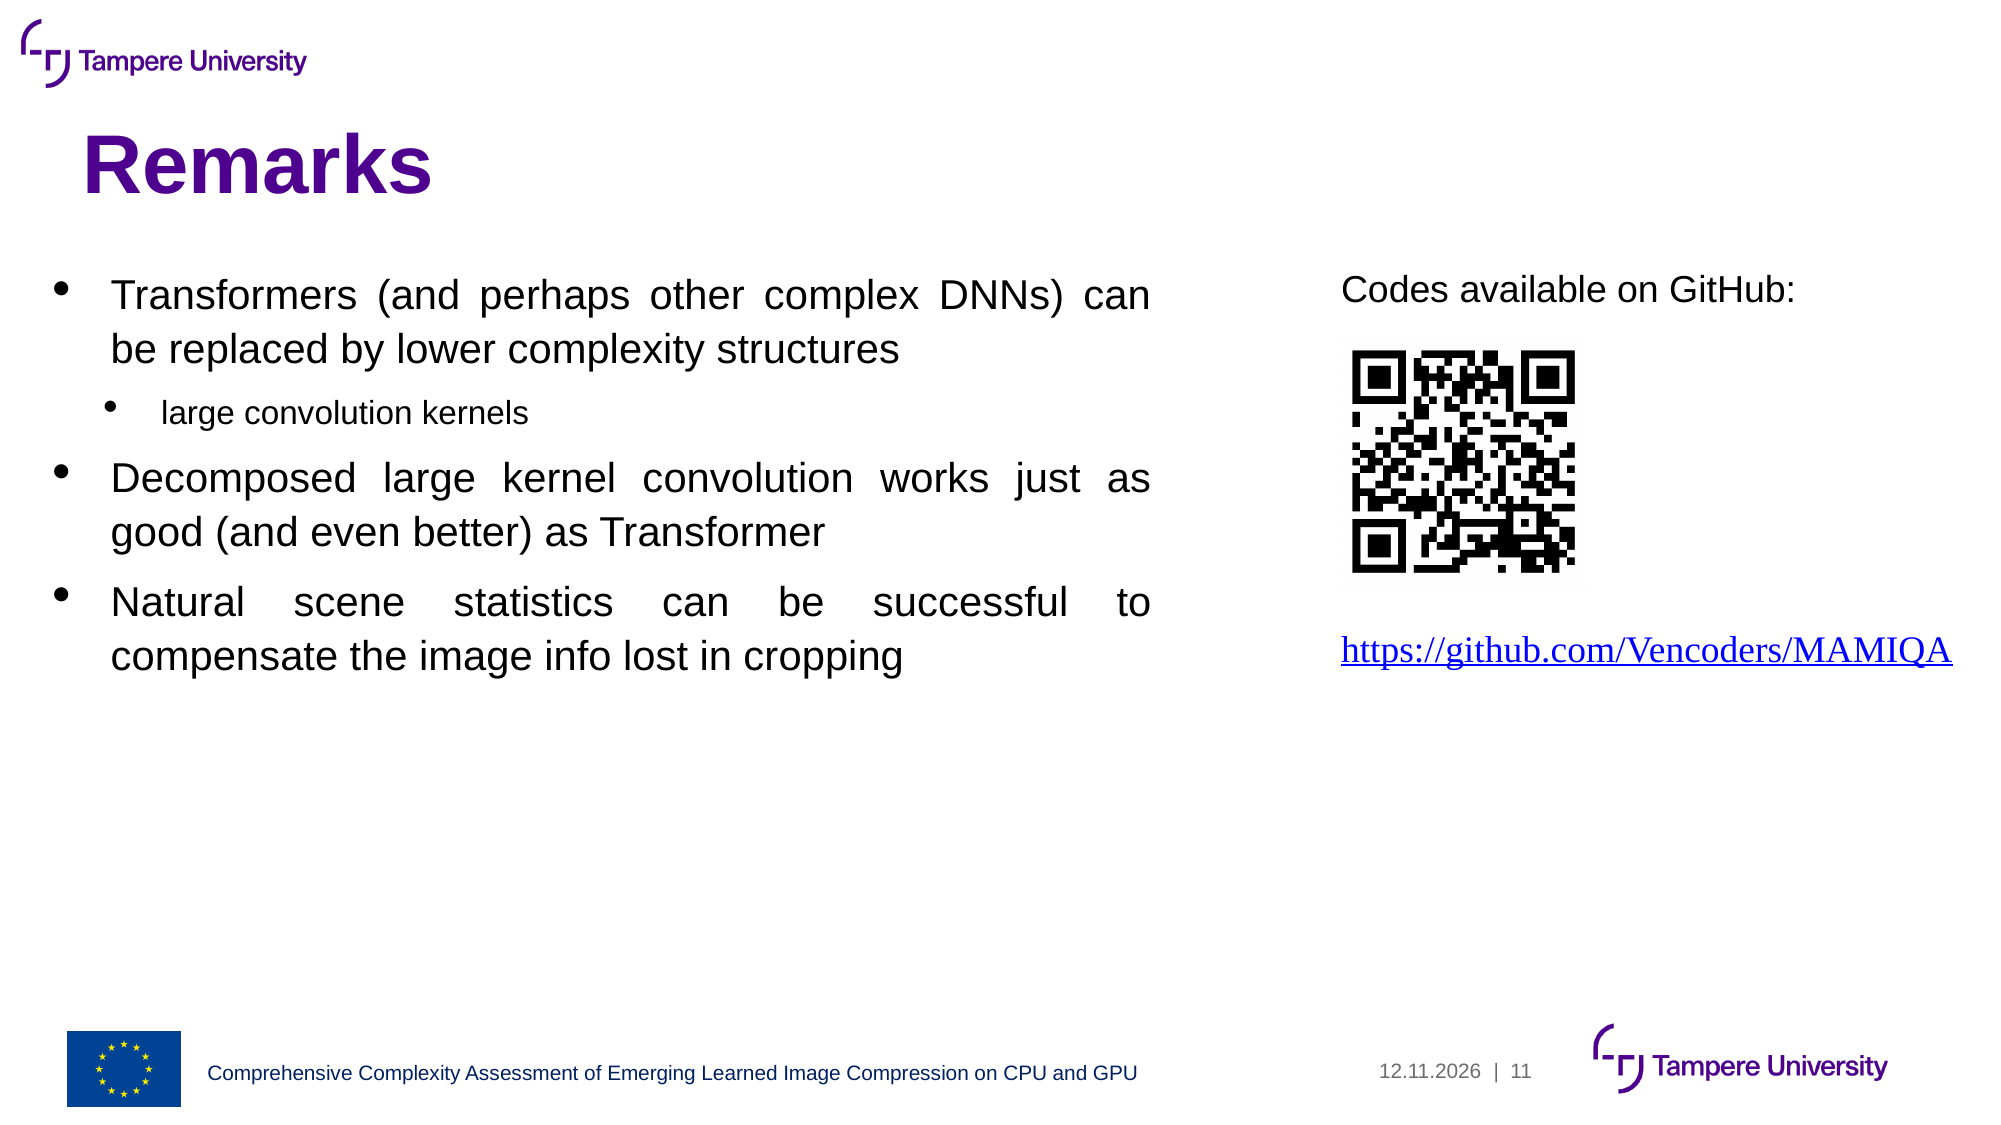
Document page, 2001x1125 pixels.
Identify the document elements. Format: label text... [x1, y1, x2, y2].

picture [1337, 335, 1590, 588]
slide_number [1355, 1048, 1482, 1091]
slide_number | 11 [1493, 1048, 1556, 1091]
title Remarks [67, 113, 1816, 221]
picture [67, 1051, 181, 1107]
picture [1567, 991, 1914, 1125]
picture [20, 18, 307, 88]
list Transformers (and perhaps other complex DNNs) can be replaced by lower complexity structures large convolution kernels Decomposed large kernel convolution works just as good (and even better) as Transformer Natural scene statistics can be successful to compensate the image info lost in cropping [39, 257, 1167, 1051]
footer Comprehensive Complexity Assessment of Emerging Learned Image Compression on CPU and GPU [192, 1050, 1305, 1092]
text_box Codes available on GitHub: https://github.com/Vencoders/MAMIQA [1326, 257, 1969, 677]
